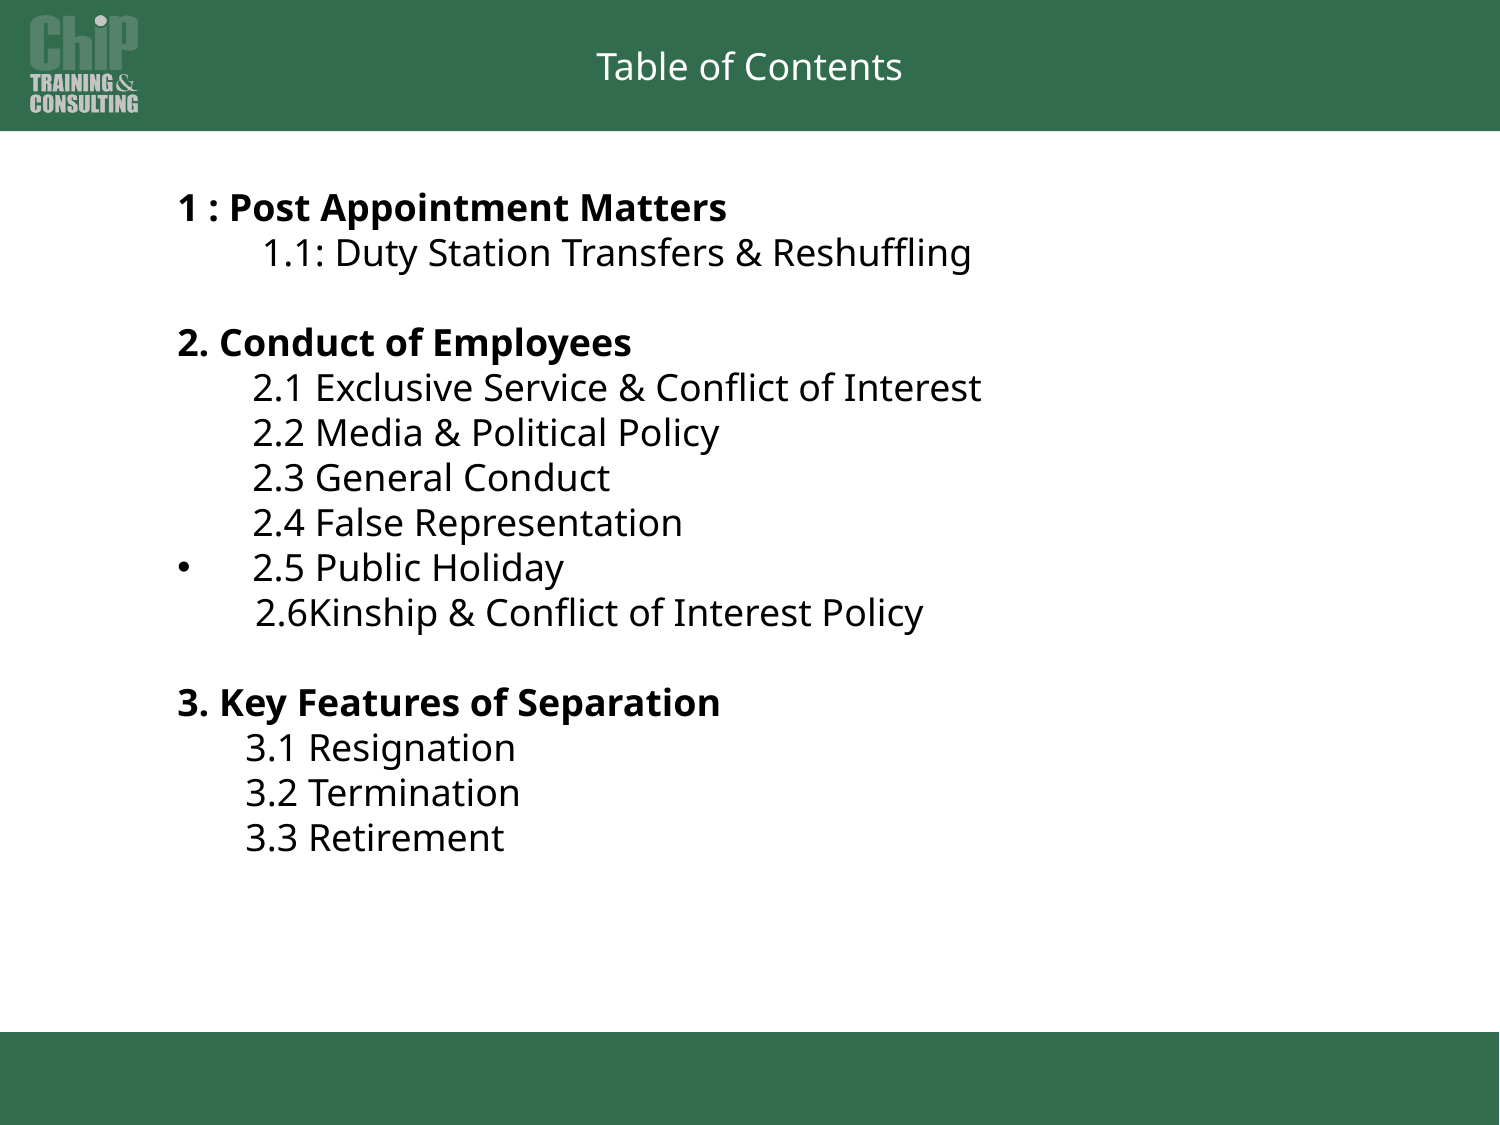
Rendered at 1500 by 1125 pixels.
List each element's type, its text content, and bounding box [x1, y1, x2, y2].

text_box [0, 1031, 162, 1125]
text_box [1363, 1031, 1500, 1125]
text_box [0, 0, 1500, 132]
text_box 1 : Post Appointment Matters 1.1: Duty Station Transfers & Reshuffling 2. Conduct of Employees 2.1 Exclusive Service & Conflict of Interest 2.2 Media & Political Policy 2.3 General Conduct 2.4 False Representation 2.5 Public Holiday 2.6Kinship & Conflict of Interest Policy 3. Key Features of Separation 3.1 Resignation 3.2 Termination 3.3 Retirement [162, 176, 1363, 1125]
